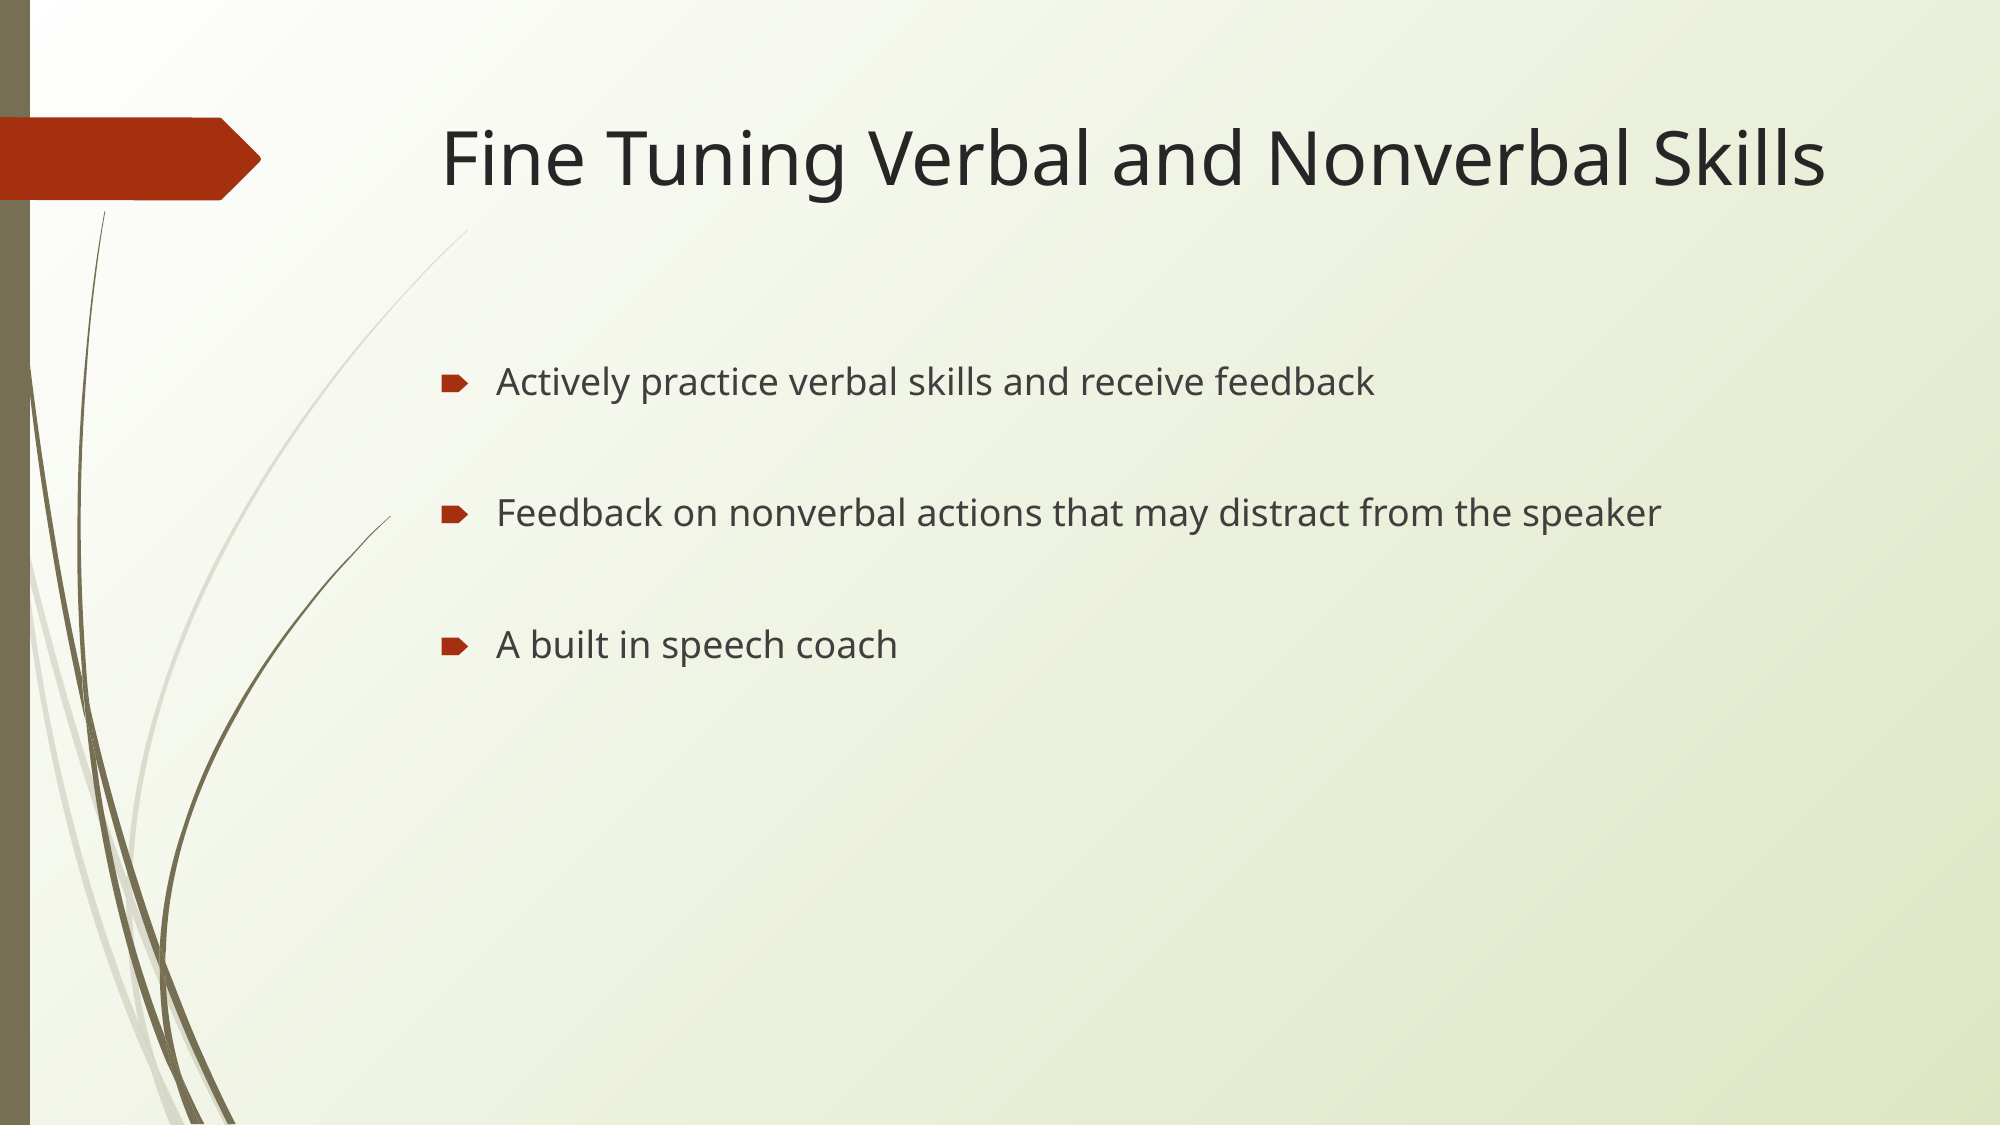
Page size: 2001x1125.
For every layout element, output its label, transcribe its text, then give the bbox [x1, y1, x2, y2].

title Fine Tuning Verbal and Nonverbal Skills [425, 102, 1888, 313]
list Actively practice verbal skills and receive feedback Feedback on nonverbal actions that may distract from the speaker A built in speech coach [424, 350, 1888, 970]
